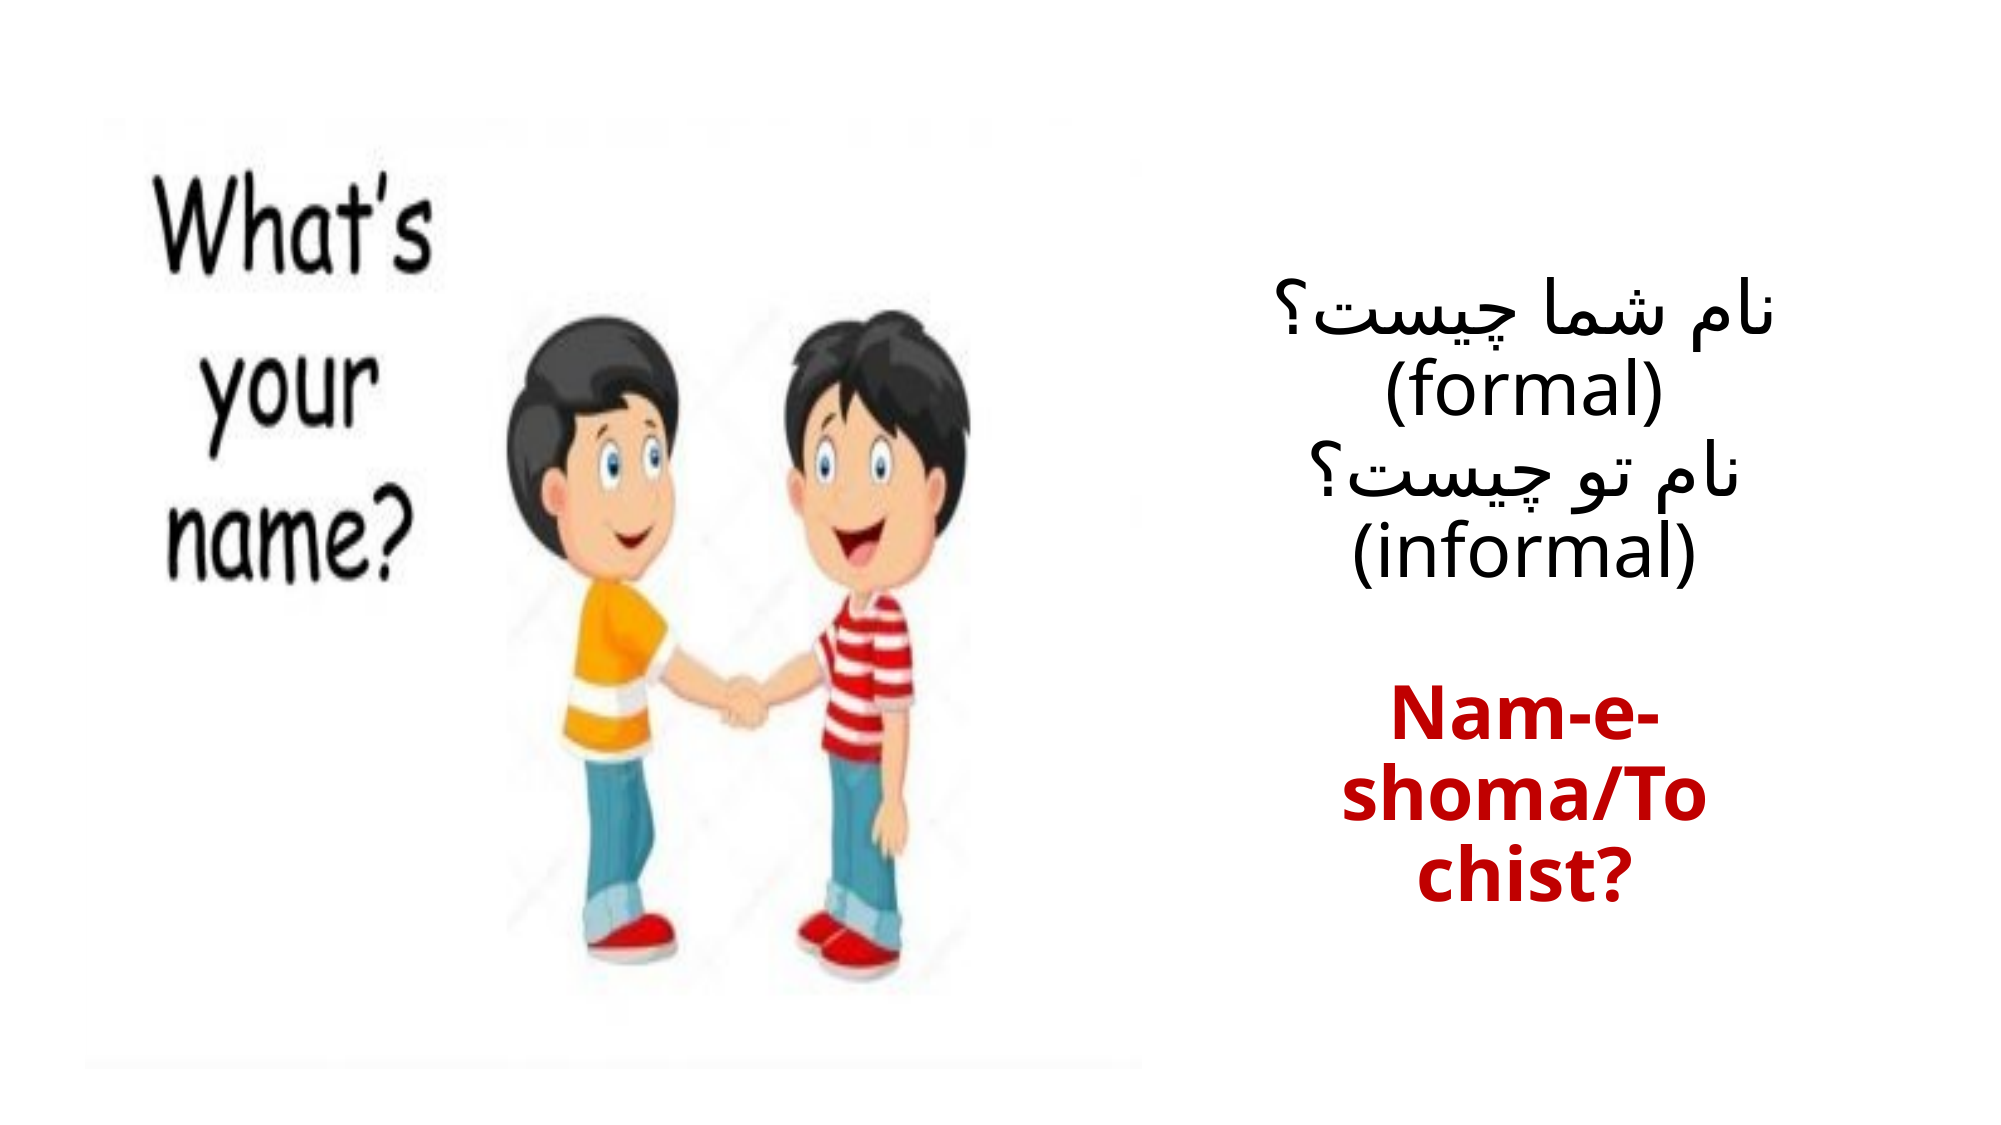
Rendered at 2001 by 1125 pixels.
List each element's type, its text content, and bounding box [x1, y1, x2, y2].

title نام شما چیست؟ (formal) نام تو چیست؟ (informal) Nam-e-shoma/To chist? [1229, 151, 1821, 1036]
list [85, 118, 1142, 1069]
